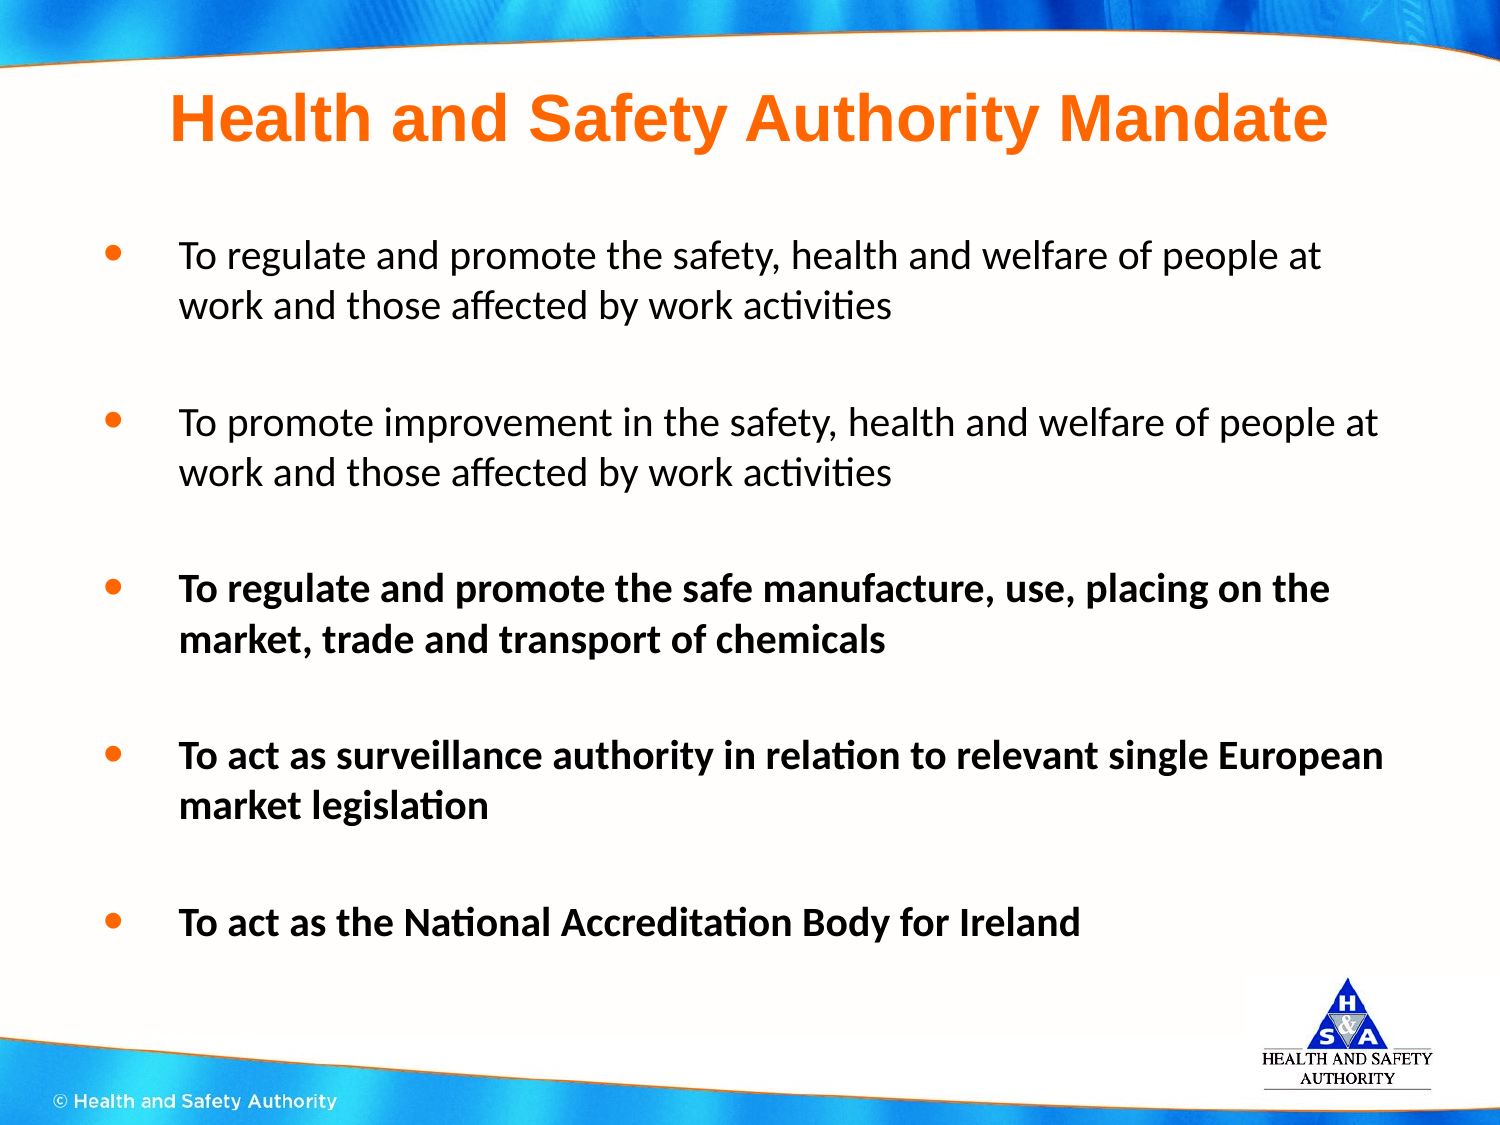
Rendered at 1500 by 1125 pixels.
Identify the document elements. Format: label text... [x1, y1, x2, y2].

picture [0, 0, 1500, 73]
title Health and Safety Authority Mandate [75, 45, 1425, 185]
list To regulate and promote the safety, health and welfare of people at work and those affected by work activities To promote improvement in the safety, health and welfare of people at work and those affected by work activities To regulate and promote the safe manufacture, use, placing on the market, trade and transport of chemicals To act as surveillance authority in relation to relevant single European market legislation To act as the National Accreditation Body for Ireland [75, 219, 1425, 1005]
picture [0, 975, 1500, 1125]
